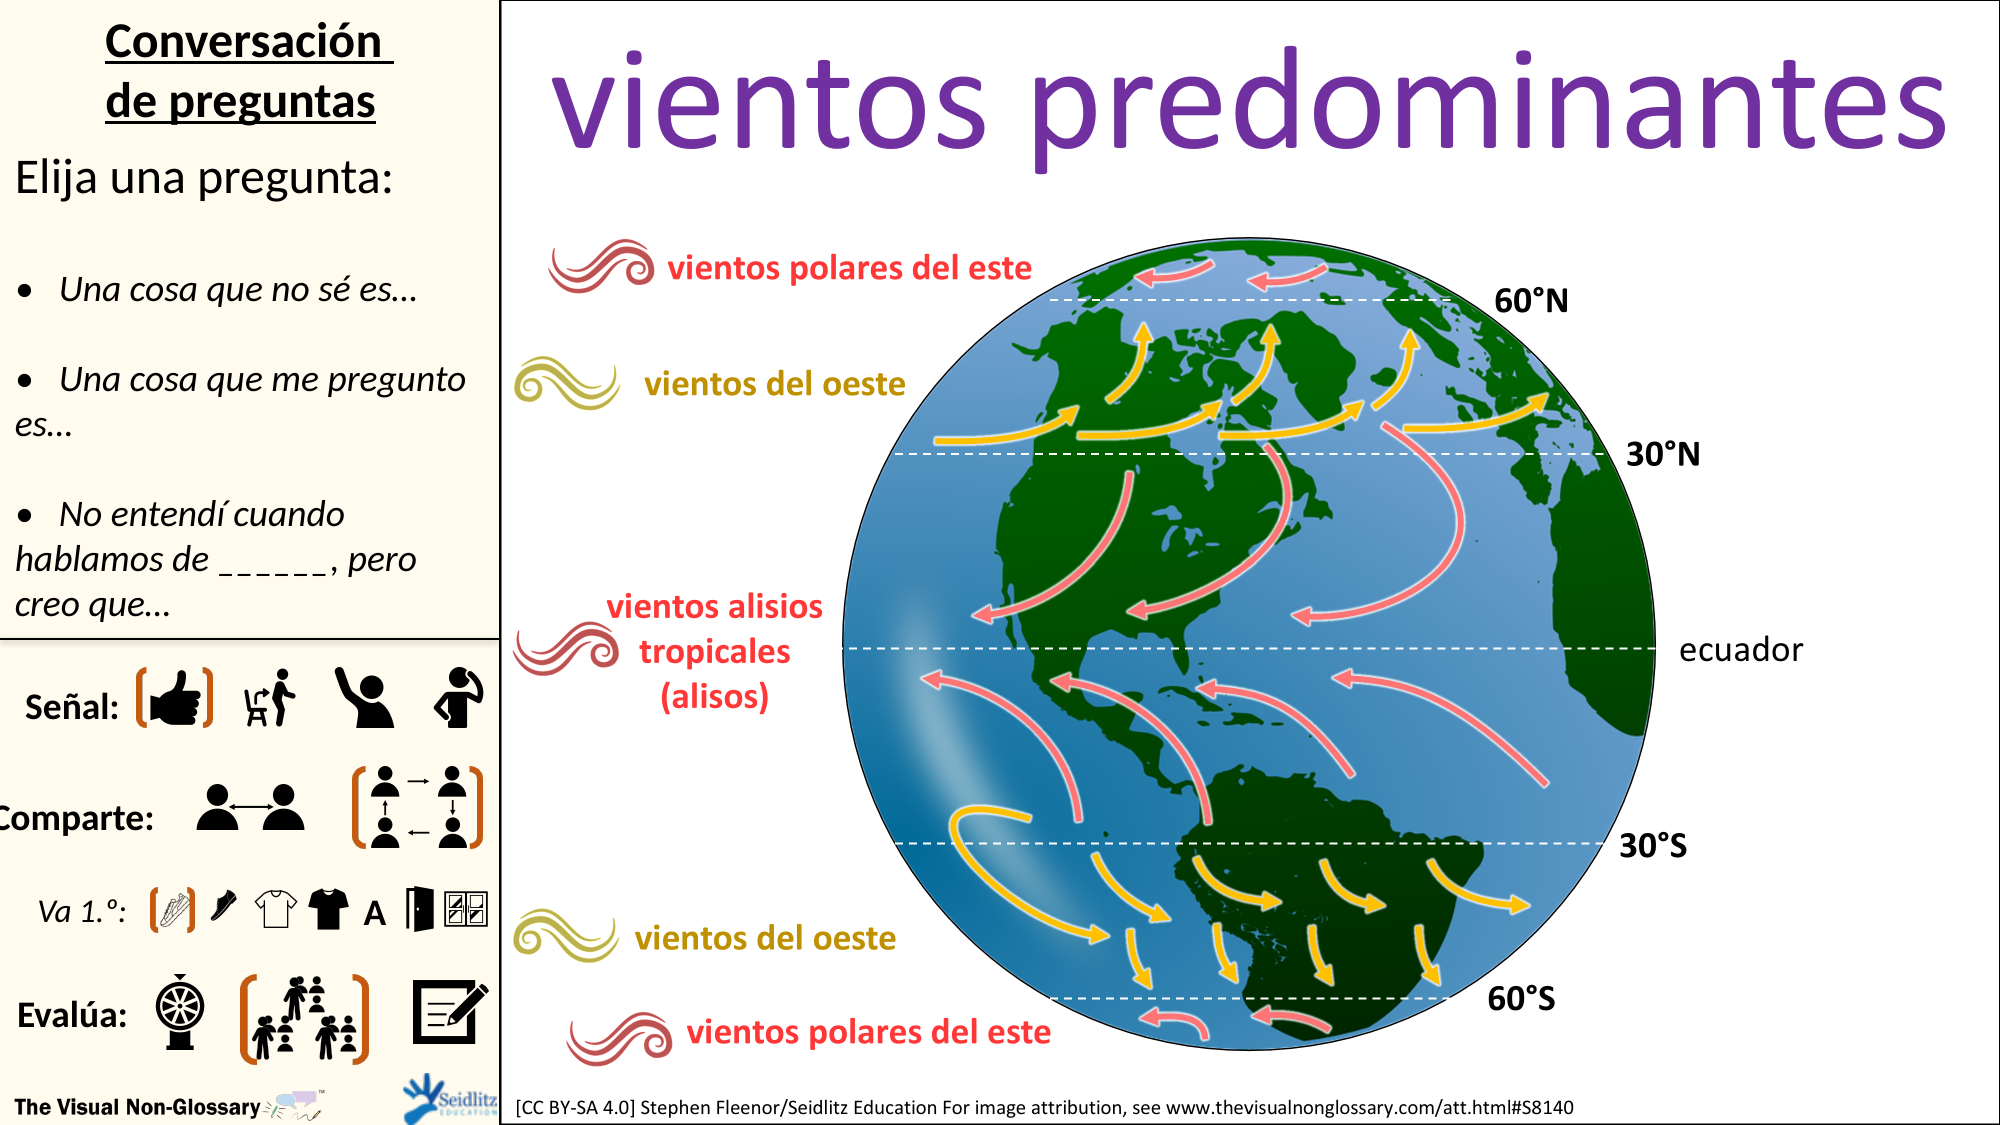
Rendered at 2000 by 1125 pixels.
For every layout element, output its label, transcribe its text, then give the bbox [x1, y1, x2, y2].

picture [253, 886, 299, 932]
picture [194, 784, 307, 830]
picture [499, 0, 2000, 1125]
text_box Va 1.º: [22, 881, 143, 937]
text_box Señal: [10, 674, 135, 735]
picture [334, 667, 395, 728]
picture [142, 974, 218, 1051]
picture [403, 1073, 497, 1125]
text_box A [348, 880, 402, 941]
picture [239, 974, 370, 1066]
text_box Elija una pregunta: [0, 135, 494, 211]
picture [352, 766, 484, 850]
picture [397, 886, 490, 932]
picture [202, 886, 241, 925]
picture [136, 667, 214, 728]
picture [149, 886, 196, 934]
text_box Comparte: [0, 785, 170, 846]
picture [305, 886, 352, 932]
picture [239, 667, 301, 728]
text_box Conversación de preguntas [90, 0, 409, 135]
picture [428, 667, 490, 728]
picture [0, 1084, 328, 1125]
picture [413, 974, 490, 1051]
text_box • Una cosa que no sé es… • Una cosa que me pregunto es… • No entendí cuando hablamos de ______, pero creo que… [0, 211, 494, 632]
text_box Evalúa: [2, 982, 137, 1043]
